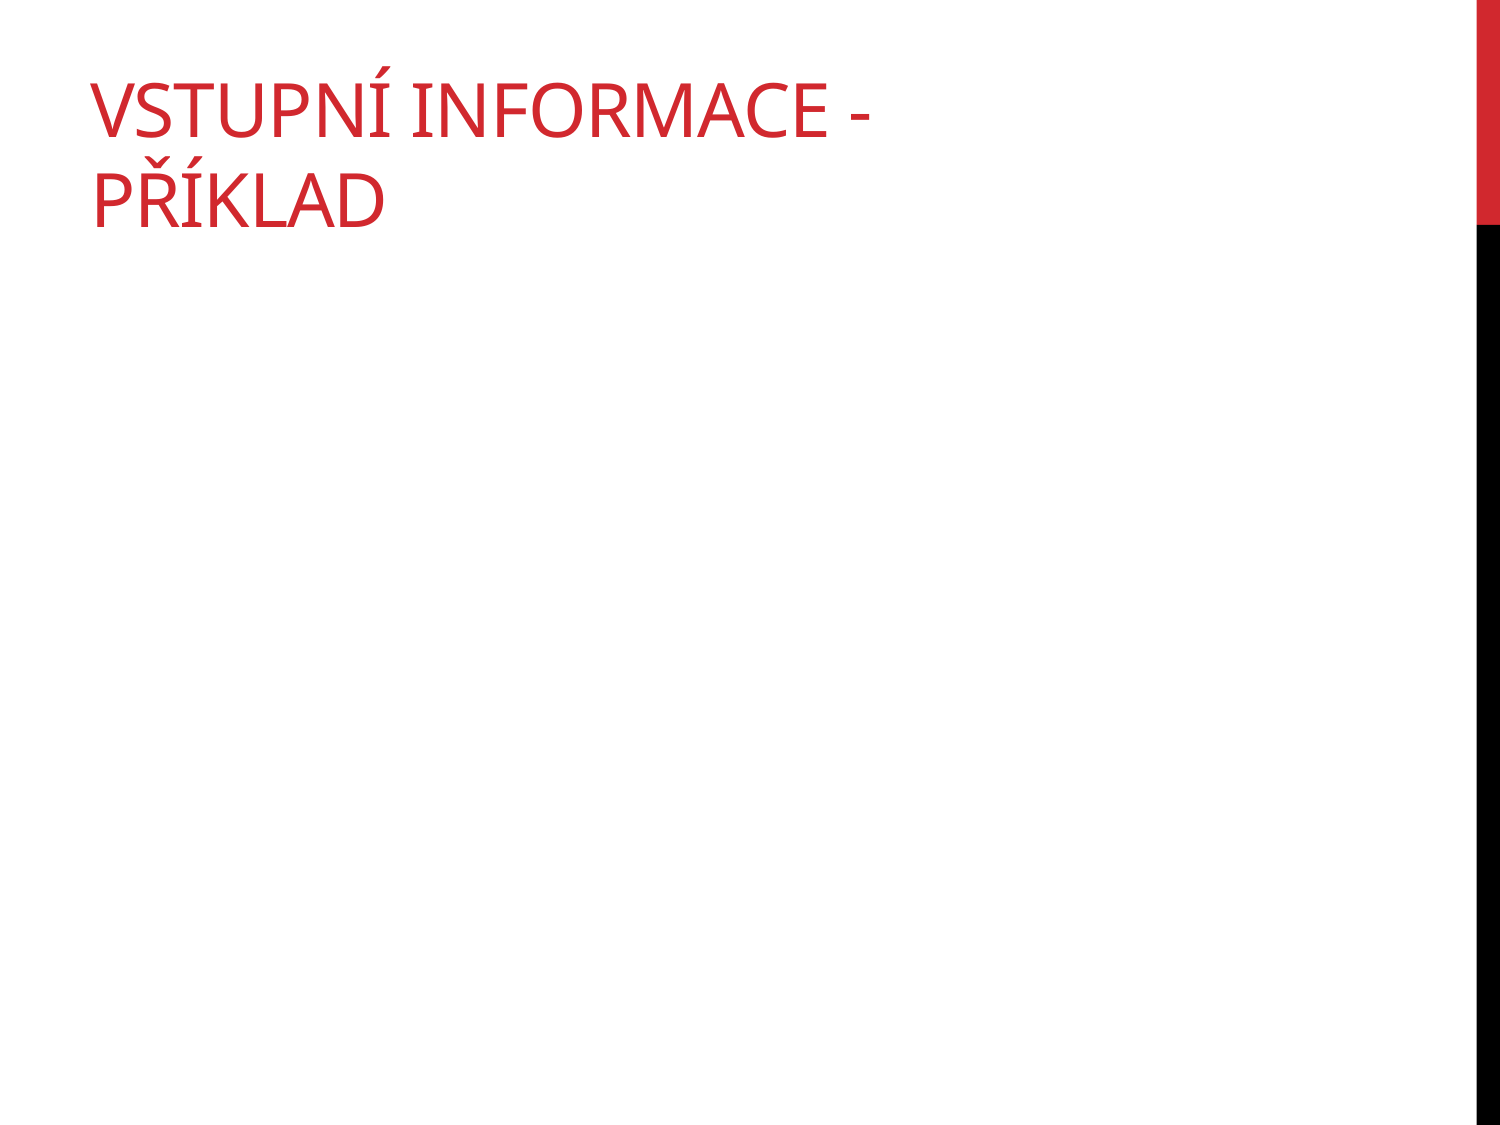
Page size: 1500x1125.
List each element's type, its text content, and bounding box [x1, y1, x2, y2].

title Vstupní informace - příklad [75, 24, 1025, 250]
